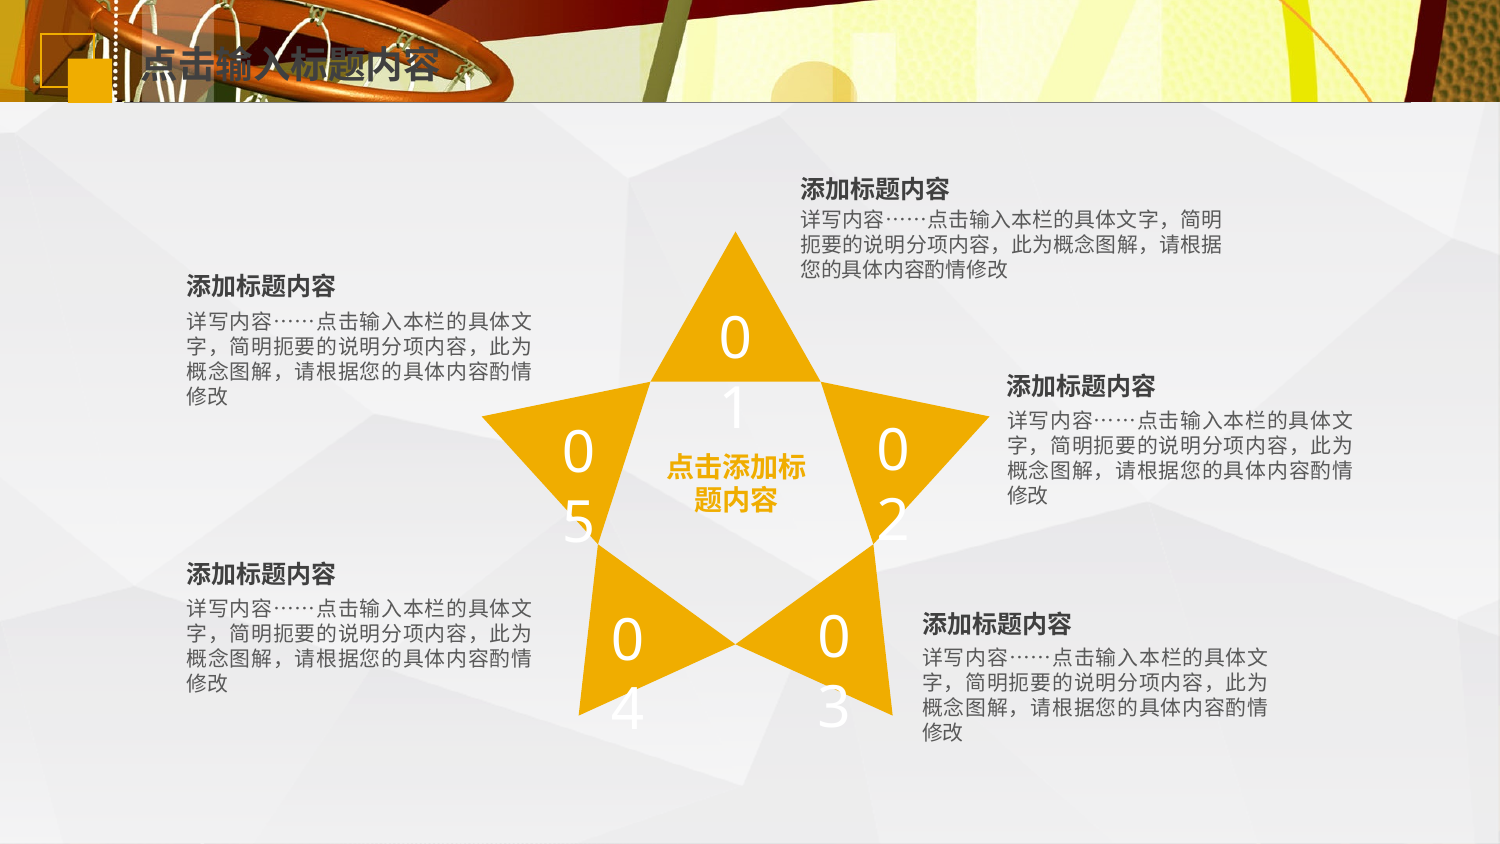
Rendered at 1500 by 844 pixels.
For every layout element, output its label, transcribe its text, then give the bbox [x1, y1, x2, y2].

text_box 详写内容……点击输入本栏的具体文字，简明扼要的说明分项内容，此为概念图解，请根据您的具体内容酌情修改 [800, 206, 1223, 282]
text_box 05 [549, 414, 608, 554]
picture [0, 0, 1500, 844]
text_box 详写内容……点击输入本栏的具体文字，简明扼要的说明分项内容，此为概念图解，请根据您的具体内容酌情修改 [186, 595, 533, 696]
text_box [481, 381, 651, 514]
text_box 添加标题内容 [1006, 370, 1214, 401]
text_box 点击添加标题内容 [655, 449, 819, 517]
text_box [735, 551, 893, 716]
text_box [578, 551, 735, 716]
text_box 详写内容……点击输入本栏的具体文字，简明扼要的说明分项内容，此为概念图解，请根据您的具体内容酌情修改 [186, 308, 533, 409]
text_box [650, 231, 821, 382]
text_box 详写内容……点击输入本栏的具体文字，简明扼要的说明分项内容，此为概念图解，请根据您的具体内容酌情修改 [1007, 407, 1354, 508]
text_box 详写内容……点击输入本栏的具体文字，简明扼要的说明分项内容，此为概念图解，请根据您的具体内容酌情修改 [922, 644, 1269, 745]
text_box 04 [598, 601, 657, 742]
text_box [820, 381, 990, 513]
text_box 点击输入标题内容 [140, 32, 491, 95]
text_box 01 [705, 300, 765, 441]
text_box 02 [863, 412, 923, 553]
text_box 03 [804, 599, 864, 740]
text_box 添加标题内容 [922, 608, 1130, 639]
text_box 添加标题内容 [186, 558, 384, 589]
text_box 添加标题内容 [800, 173, 1008, 204]
text_box 添加标题内容 [186, 270, 364, 301]
